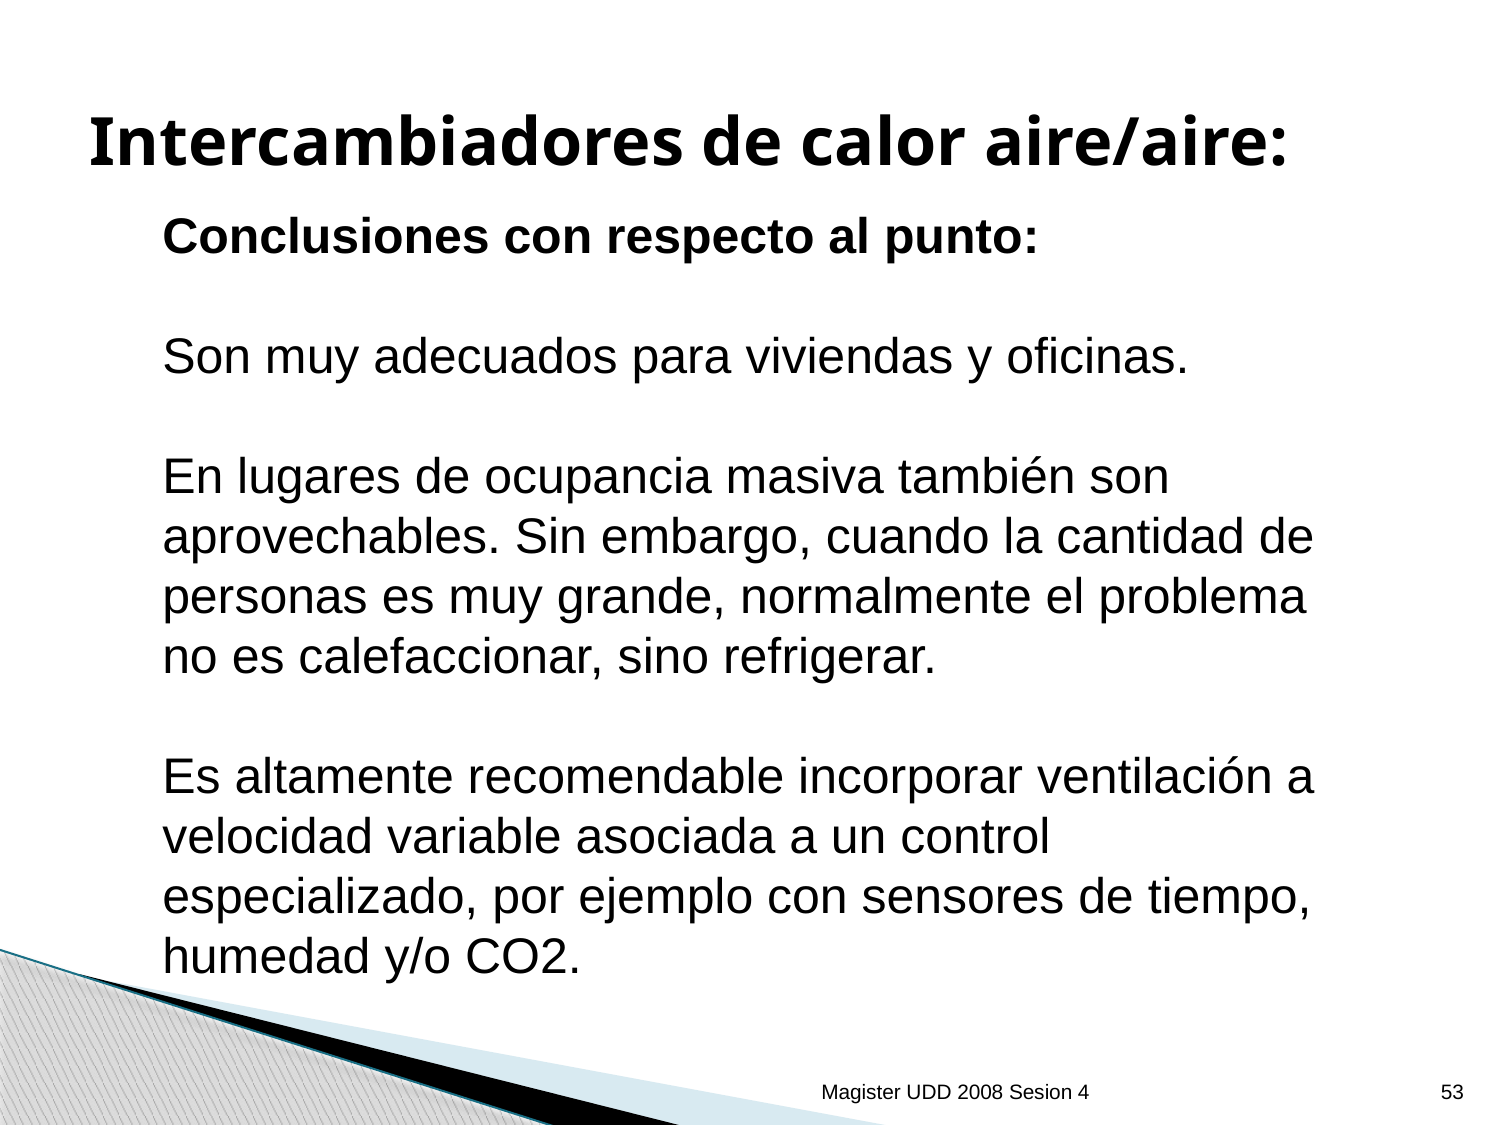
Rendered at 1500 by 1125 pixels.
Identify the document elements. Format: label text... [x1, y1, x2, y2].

title Intercambiadores de calor aire/aire: [75, 45, 1425, 233]
text_box Conclusiones con respecto al punto: Son muy adecuados para viviendas y oficinas. En lugares de ocupancia masiva también son aprovechables. Sin embargo, cuando la cantidad de personas es muy grande, normalmente el problema no es calefaccionar, sino refrigerar. Es altamente recomendable incorporar ventilación a velocidad variable asociada a un control especializado, por ejemplo con sensores de tiempo, humedad y/o CO2. [147, 526, 1388, 992]
footer Magister UDD 2008 Sesion 4 [718, 1051, 1105, 1112]
slide_number 53 [1418, 1051, 1479, 1112]
text_box Conclusiones con respecto al punto: Son muy adecuados para viviendas y oficinas. En lugares de ocupancia masiva también son aprovechables. Sin embargo, cuando la cantidad de personas es muy grande, normalmente el problema no es calefaccionar, sino refrigerar. Es altamente recomendable incorporar ventilación a velocidad variable asociada a un control especializado, por ejemplo con sensores de tiempo, humedad y/o CO2. [147, 513, 1388, 525]
text_box Conclusiones con respecto al punto: Son muy adecuados para viviendas y oficinas. En lugares de ocupancia masiva también son aprovechables. Sin embargo, cuando la cantidad de personas es muy grande, normalmente el problema no es calefaccionar, sino refrigerar. Es altamente recomendable incorporar ventilación a velocidad variable asociada a un control especializado, por ejemplo con sensores de tiempo, humedad y/o CO2. [147, 196, 1388, 512]
